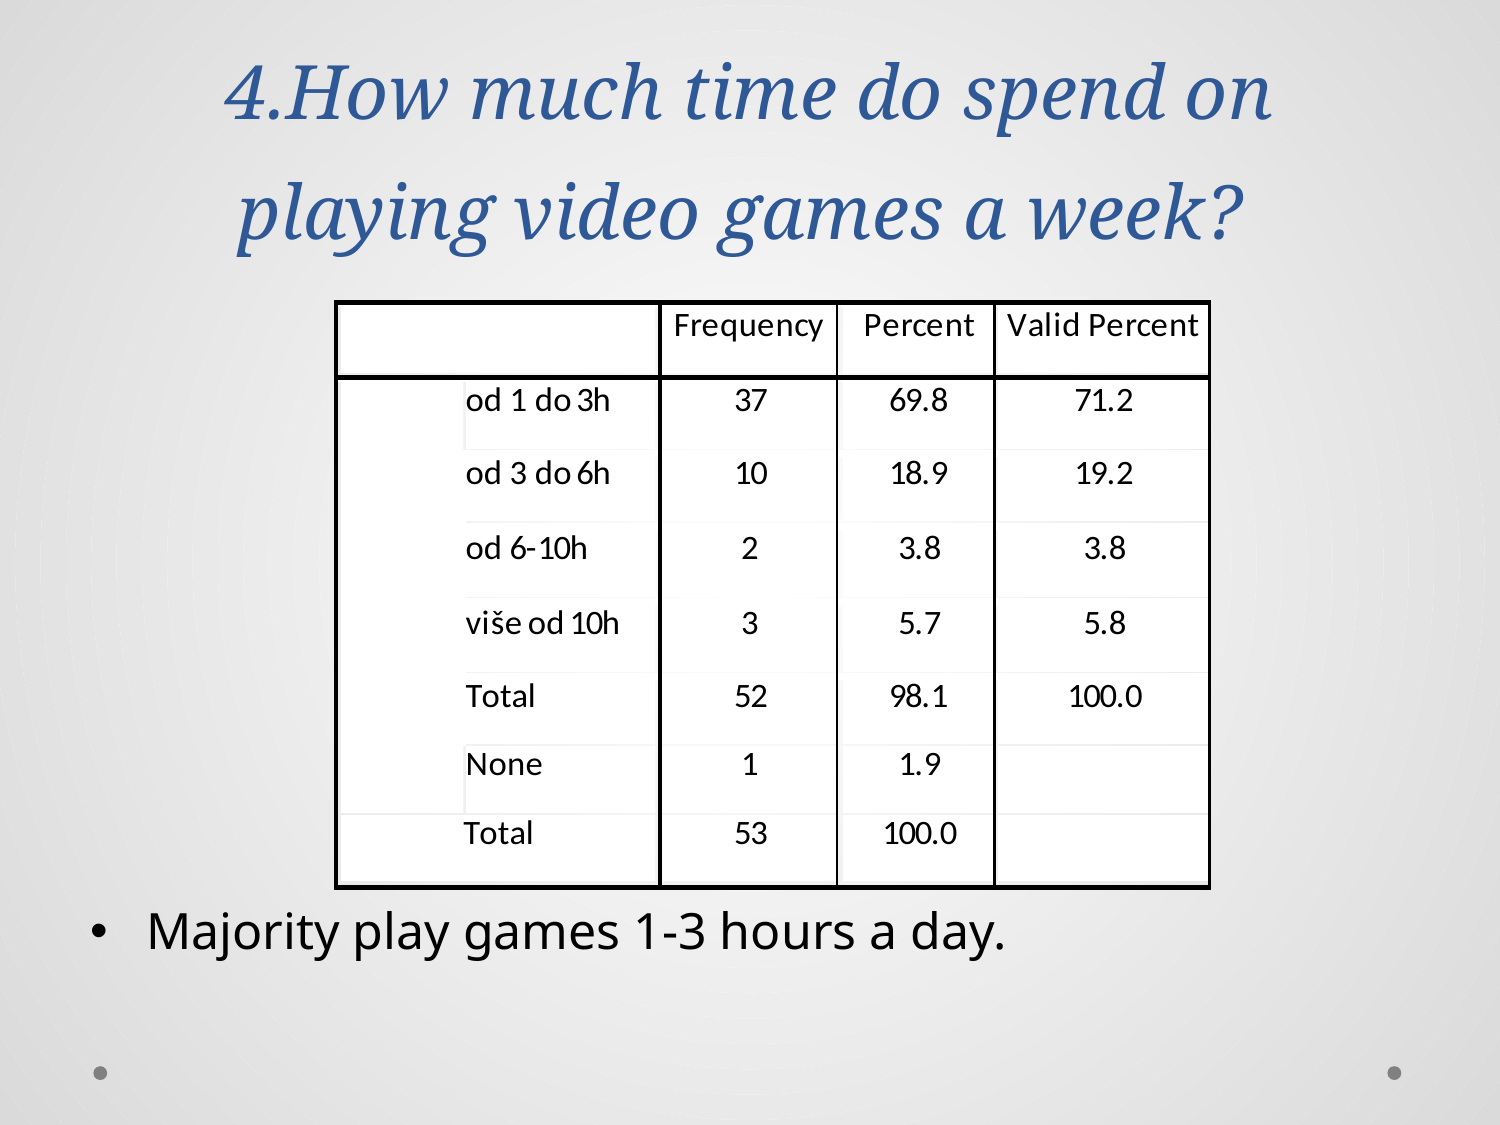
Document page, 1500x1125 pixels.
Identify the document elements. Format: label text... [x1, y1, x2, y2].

title 4.How much time do spend on playing video games a week? [75, 0, 1425, 262]
picture [312, 231, 1500, 958]
list Majority play games 1-3 hours a day. [75, 262, 1425, 1005]
